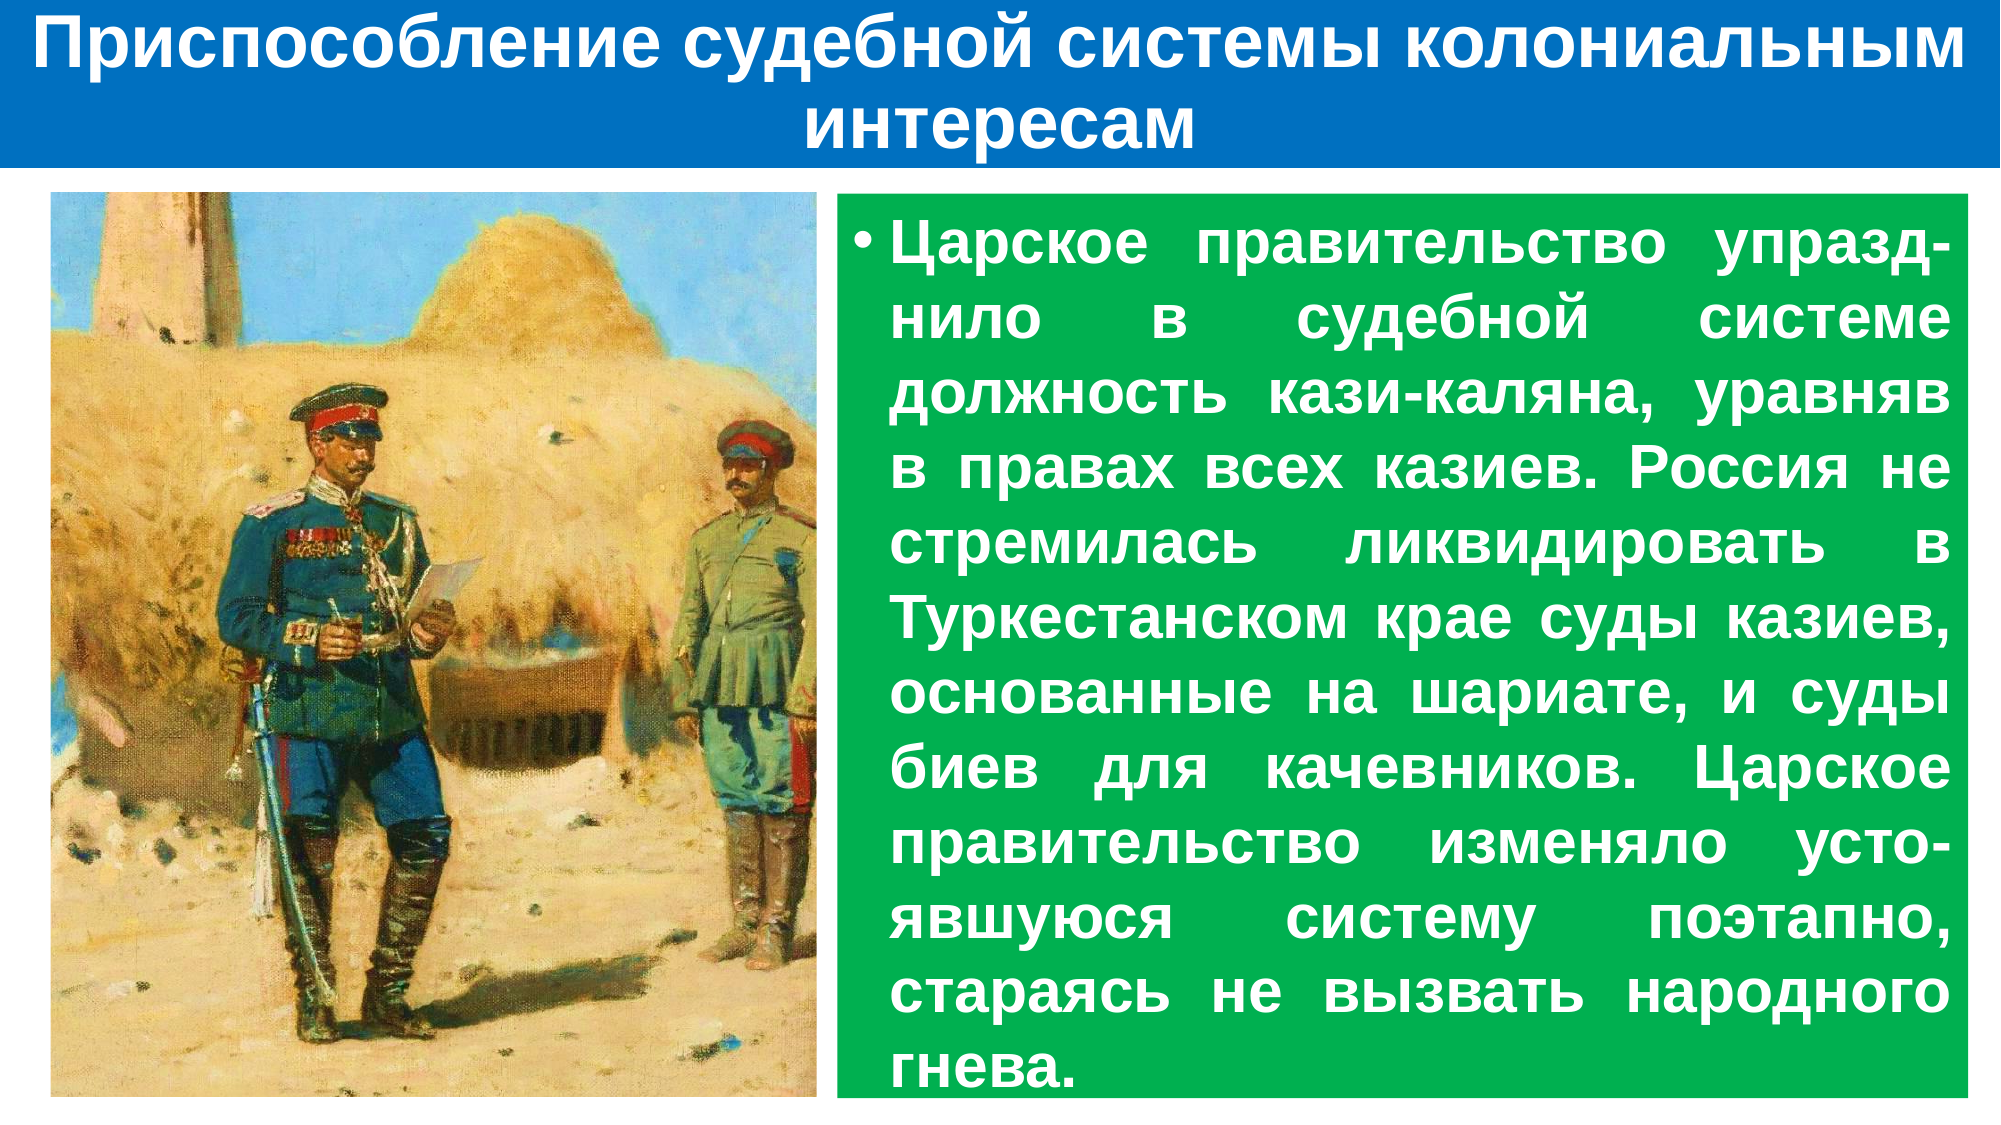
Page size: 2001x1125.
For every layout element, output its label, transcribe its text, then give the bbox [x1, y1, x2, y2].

list Царское правительство упразд-нило в судебной системе должность кази-каляна, уравняв в правах всех казиев. Россия не стремилась ликвидировать в Туркестанском крае суды казиев, основанные на шариате, и суды биев для качевников. Царское правительство изменяло усто-явшуюся систему поэтапно, стараясь не вызвать народного гнева. [837, 193, 1969, 1099]
picture [50, 192, 817, 1097]
text_box Приспособление судебной системы колониальным интересам [0, 0, 2000, 168]
